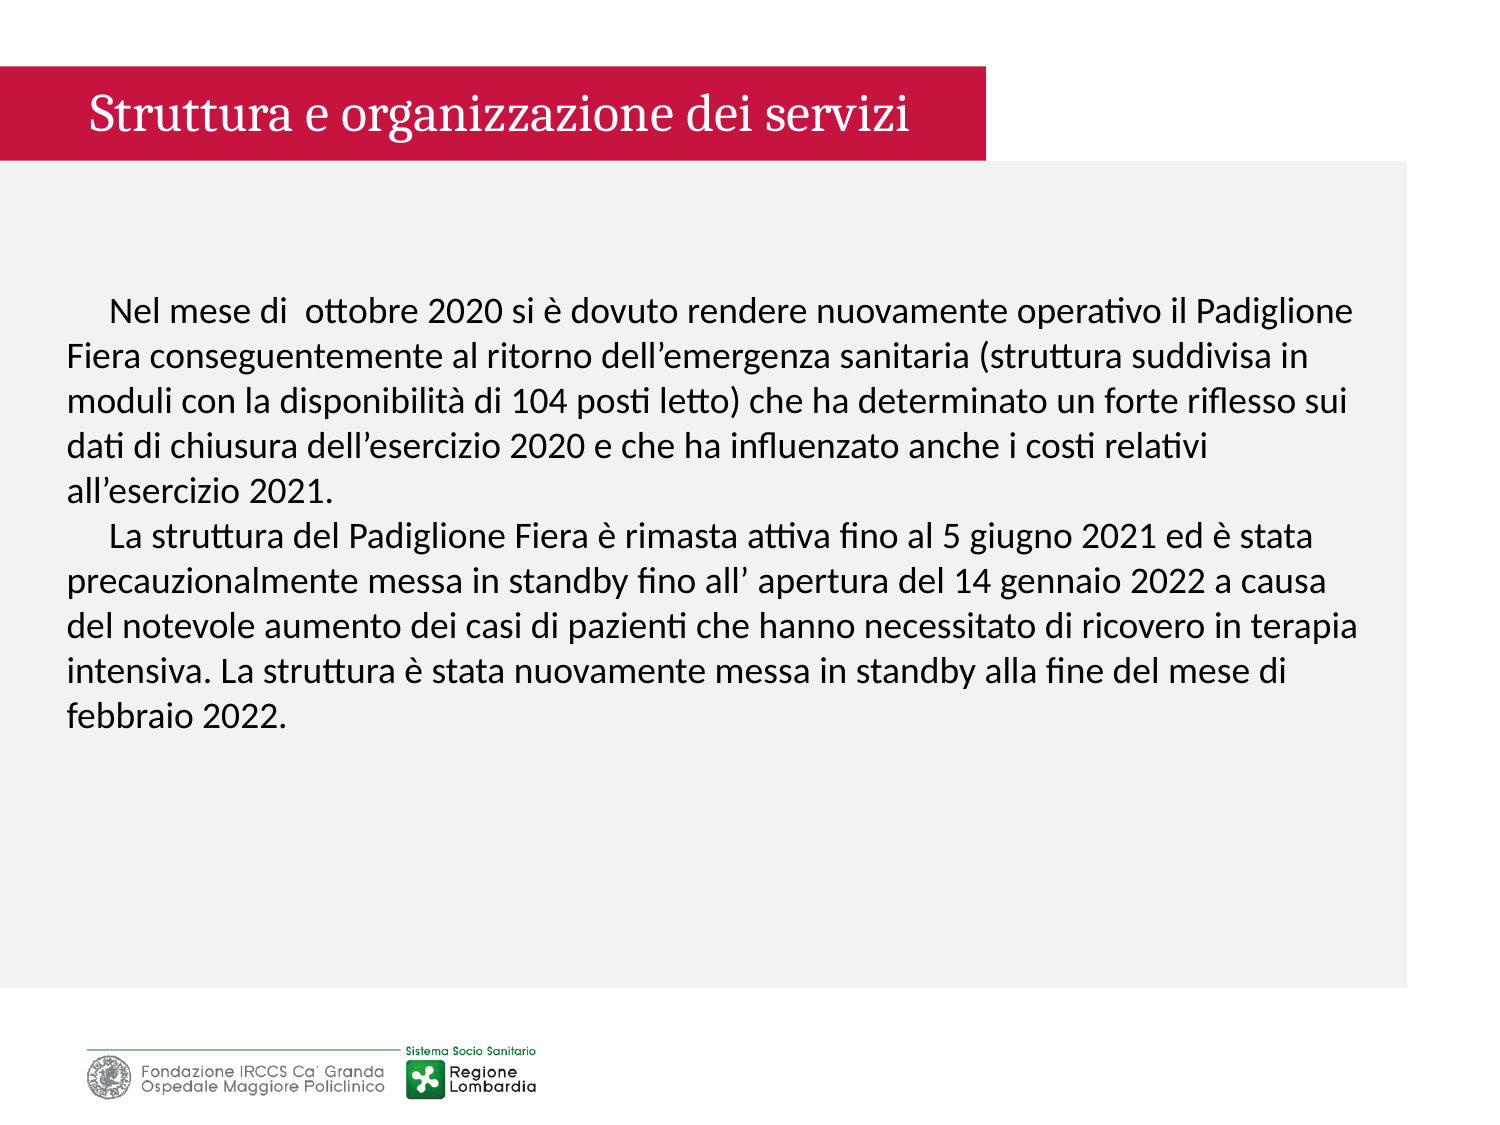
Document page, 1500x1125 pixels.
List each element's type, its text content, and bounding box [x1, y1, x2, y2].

text_box [0, 64, 988, 163]
text_box Struttura e organizzazione dei servizi [76, 66, 987, 138]
text_box [0, 159, 1409, 990]
picture [84, 1036, 538, 1115]
text_box Nel mese di ottobre 2020 si è dovuto rendere nuovamente operativo il Padiglione Fiera conseguentemente al ritorno dell’emergenza sanitaria (struttura suddivisa in moduli con la disponibilità di 104 posti letto) che ha determinato un forte riflesso sui dati di chiusura dell’esercizio 2020 e che ha influenzato anche i costi relativi all’esercizio 2021. La struttura del Padiglione Fiera è rimasta attiva fino al 5 giugno 2021 ed è stata precauzionalmente messa in standby fino all’ apertura del 14 gennaio 2022 a causa del notevole aumento dei casi di pazienti che hanno necessitato di ricovero in terapia intensiva. La struttura è stata nuovamente messa in standby alla fine del mese di febbraio 2022. [53, 278, 1388, 835]
text_box [76, 206, 1400, 870]
